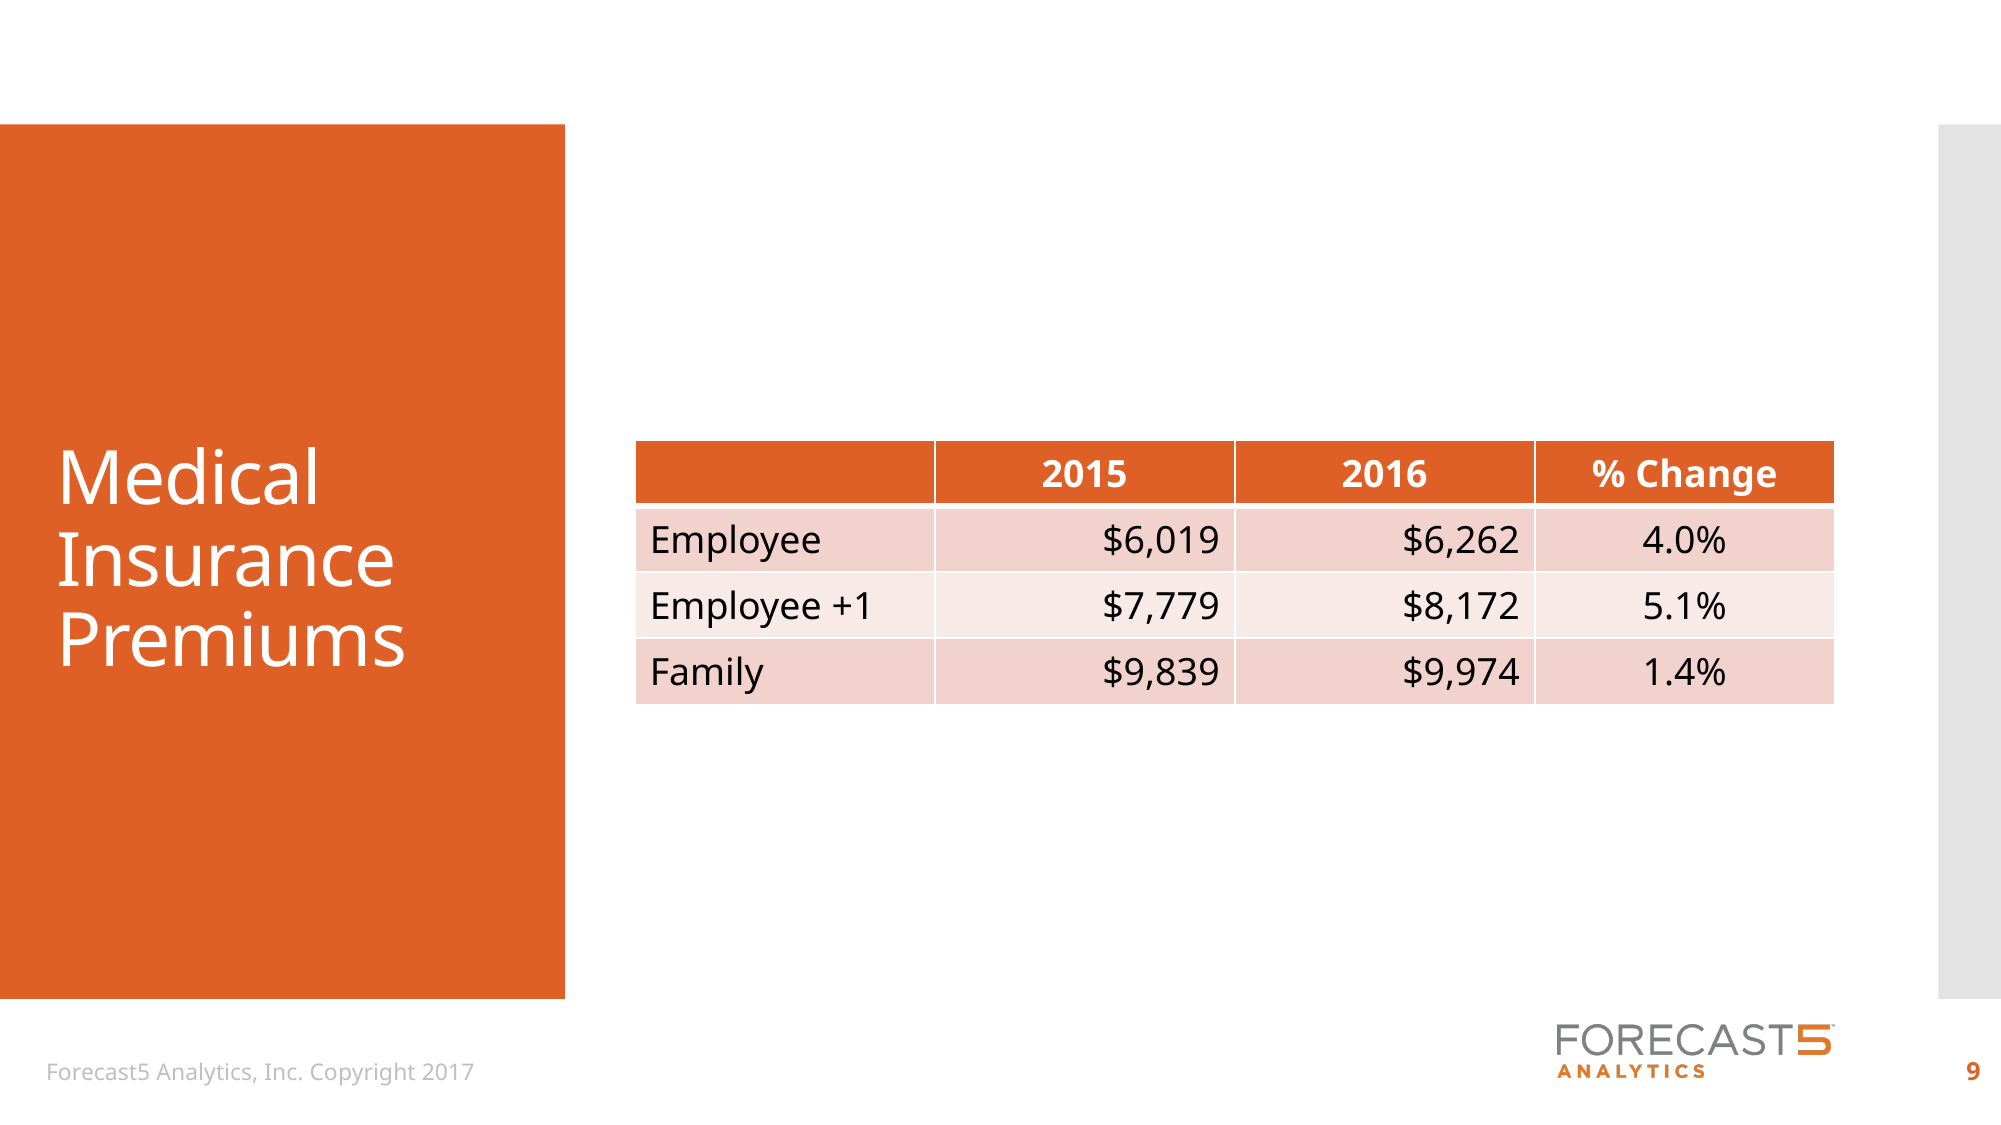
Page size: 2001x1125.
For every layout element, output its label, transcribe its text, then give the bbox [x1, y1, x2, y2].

slide_number 9 [1744, 1042, 1996, 1103]
table_cell 4.0% [1536, 509, 1834, 571]
table_cell Family [636, 639, 934, 704]
table_cell Employee +1 [636, 573, 934, 637]
table_cell $8,172 [1236, 573, 1534, 637]
table_header 2015 [936, 441, 1234, 503]
table_cell $6,019 [936, 509, 1234, 571]
table_cell $7,779 [936, 573, 1234, 637]
footer Forecast5 Analytics, Inc. Copyright 2017 [31, 1042, 1001, 1103]
table_header 2016 [1236, 441, 1534, 503]
picture [1557, 1024, 1835, 1079]
table_cell 1.4% [1536, 639, 1834, 704]
table_cell 5.1% [1536, 573, 1834, 637]
table_header [636, 441, 934, 503]
table_cell $9,974 [1236, 639, 1534, 704]
table_cell $6,262 [1236, 509, 1534, 571]
table_cell $9,839 [936, 639, 1234, 704]
table_cell Employee [636, 509, 934, 571]
table_header % Change [1536, 441, 1834, 503]
title Medical Insurance Premiums [41, 184, 525, 940]
